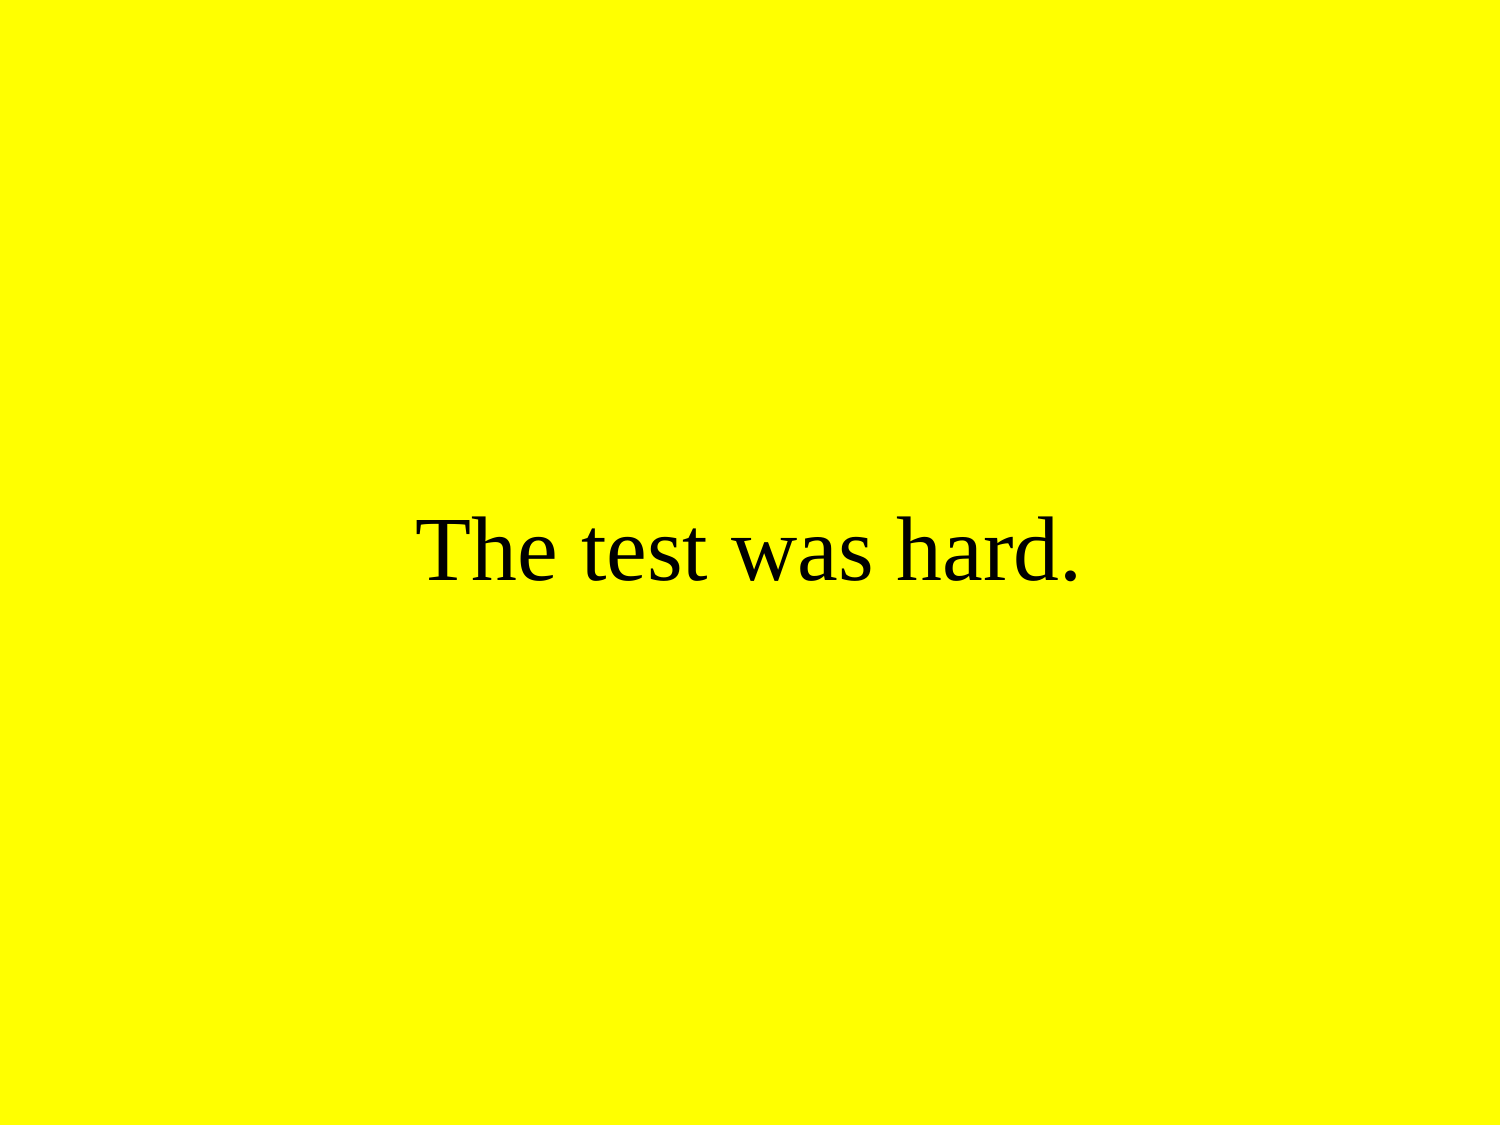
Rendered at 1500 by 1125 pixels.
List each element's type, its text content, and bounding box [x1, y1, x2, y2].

title The test was hard. [112, 450, 1388, 638]
